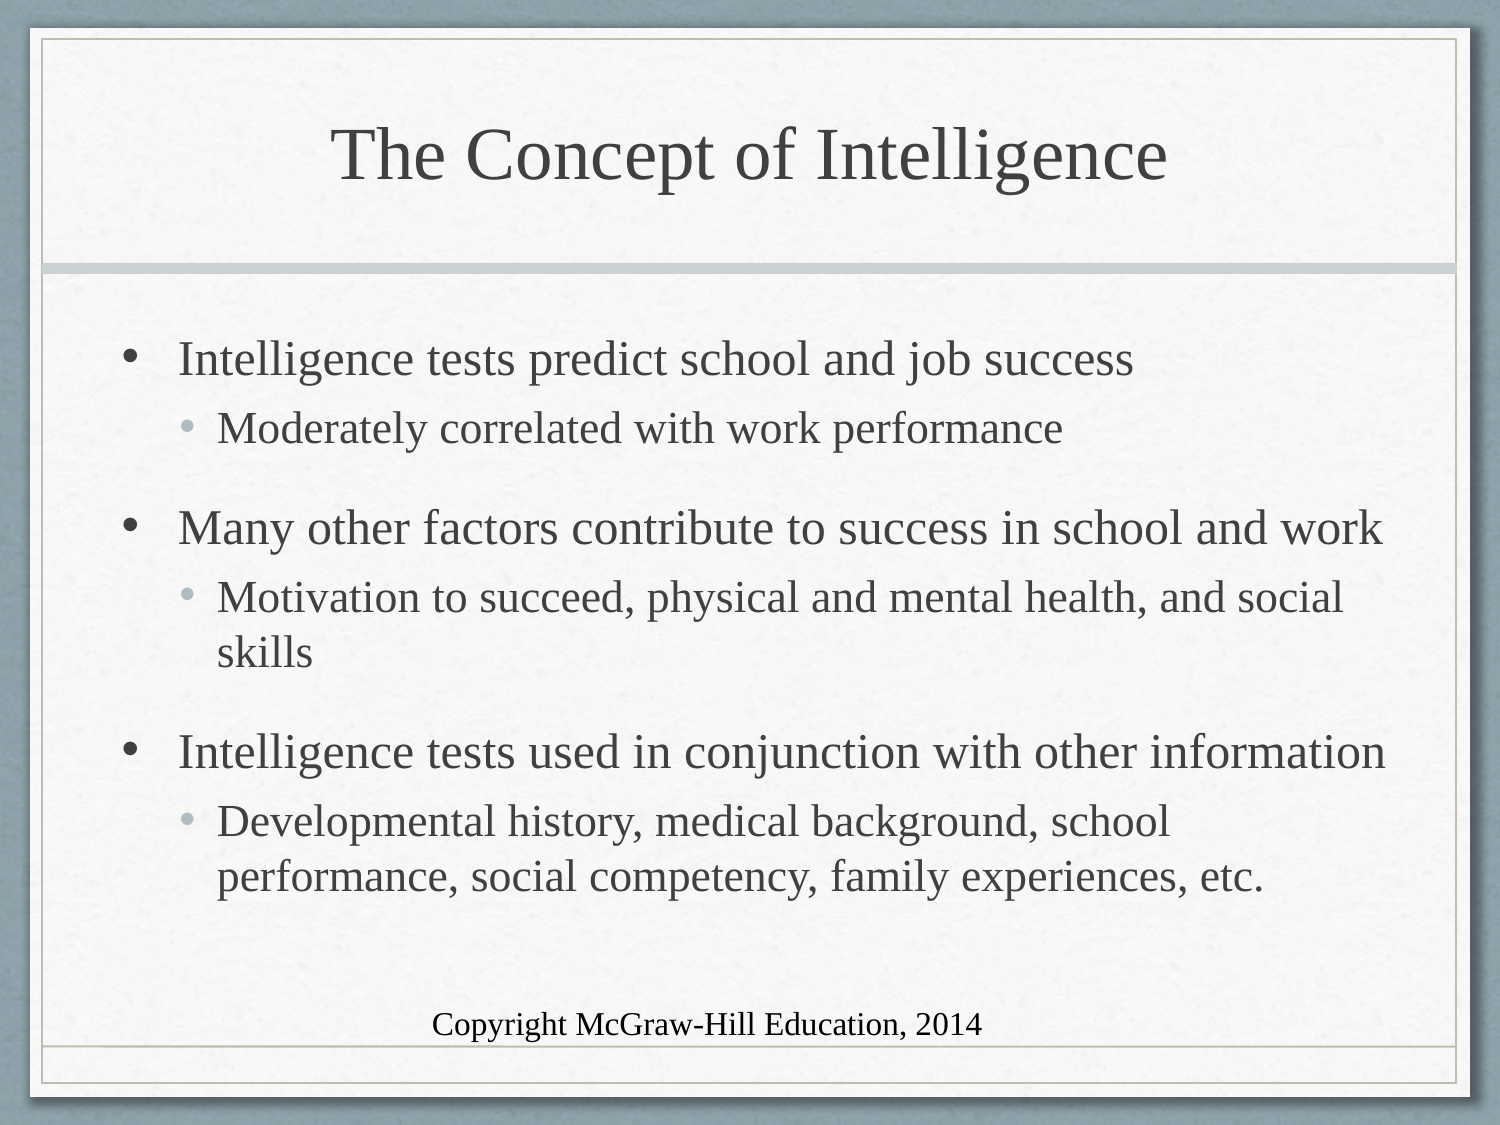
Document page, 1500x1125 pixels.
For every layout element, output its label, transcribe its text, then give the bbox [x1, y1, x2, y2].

picture [30, 28, 1470, 1097]
title The Concept of Intelligence [147, 40, 1353, 260]
list Intelligence tests predict school and job success Moderately correlated with work performance Many other factors contribute to success in school and work Motivation to succeed, physical and mental health, and social skills Intelligence tests used in conjunction with other information Developmental history, medical background, school performance, social competency, family experiences, etc. [106, 317, 1405, 968]
text_box Copyright McGraw-Hill Education, 2014 [274, 994, 1141, 1050]
